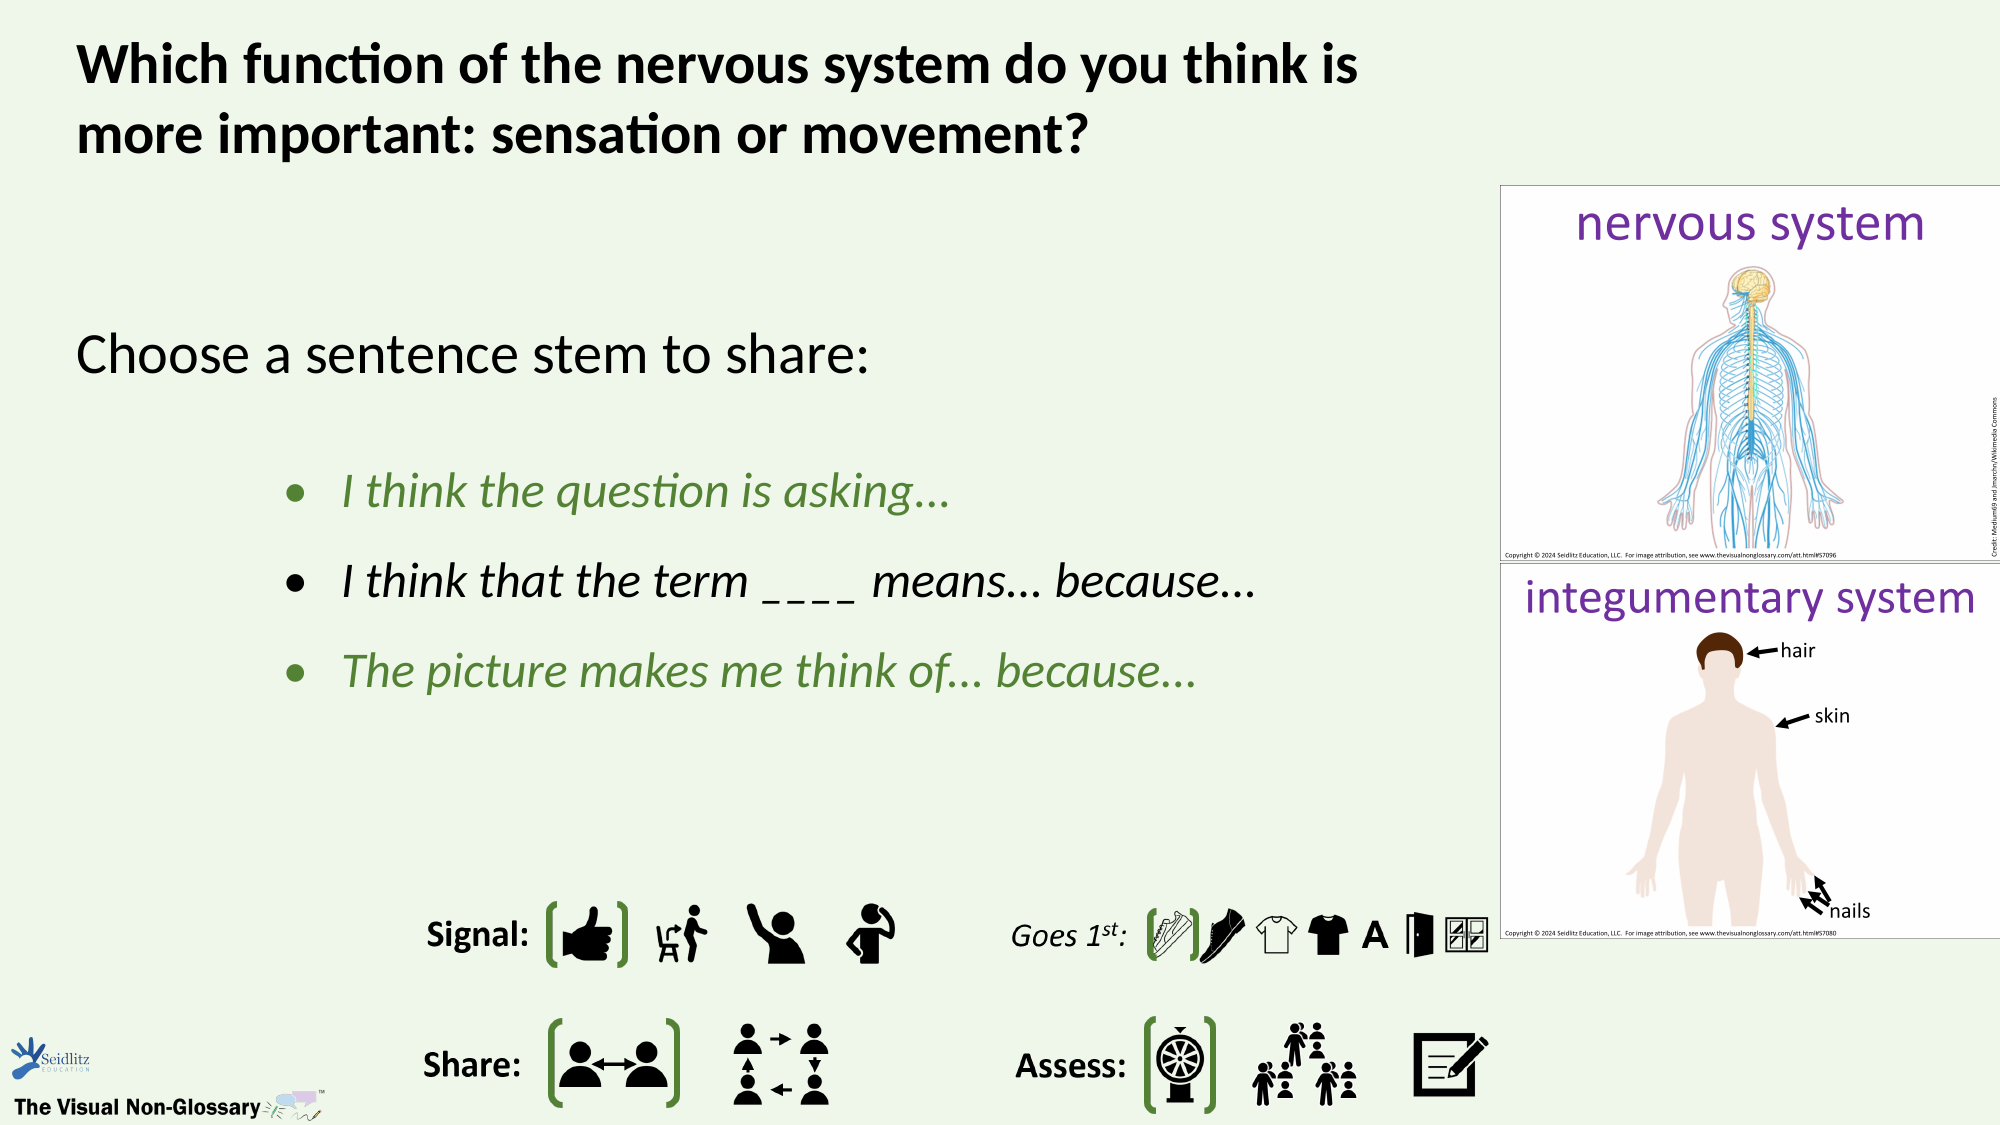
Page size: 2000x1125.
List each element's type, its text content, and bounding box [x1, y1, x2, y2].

text_box Which function of the nervous system do you think is more important: sensation or movement? [61, 17, 1479, 173]
text_box Choose a sentence stem to share: [61, 307, 1479, 393]
picture [1499, 185, 2000, 562]
picture [1499, 563, 2000, 940]
picture [0, 1034, 328, 1125]
picture [400, 899, 1489, 1114]
text_box • I think the question is asking... • I think that the term ____ means... because... • The picture makes me think of... because... [267, 374, 1273, 705]
